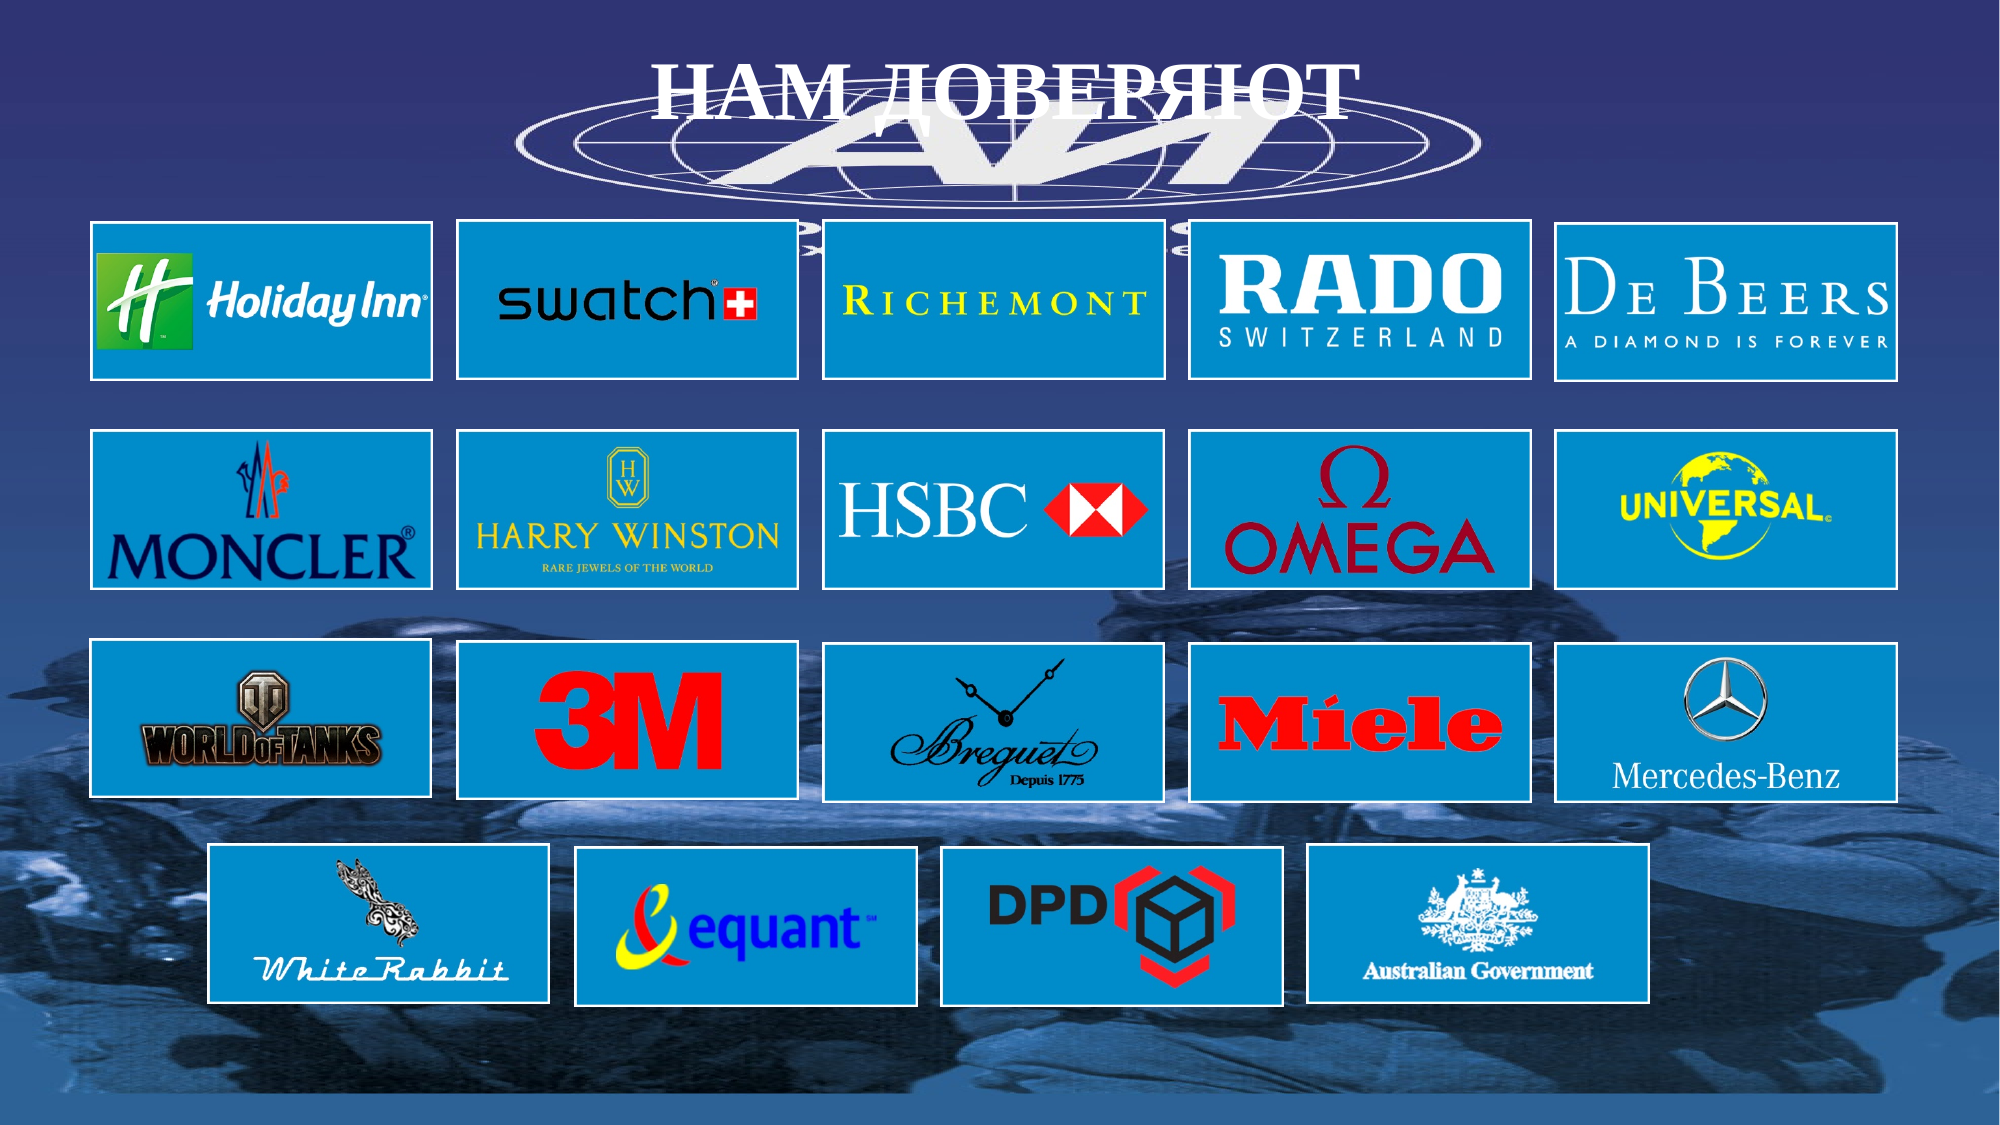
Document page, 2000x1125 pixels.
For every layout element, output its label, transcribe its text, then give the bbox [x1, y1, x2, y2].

picture [0, 0, 2000, 1125]
title НАМ ДОВЕРЯЮТ [42, 42, 1969, 144]
